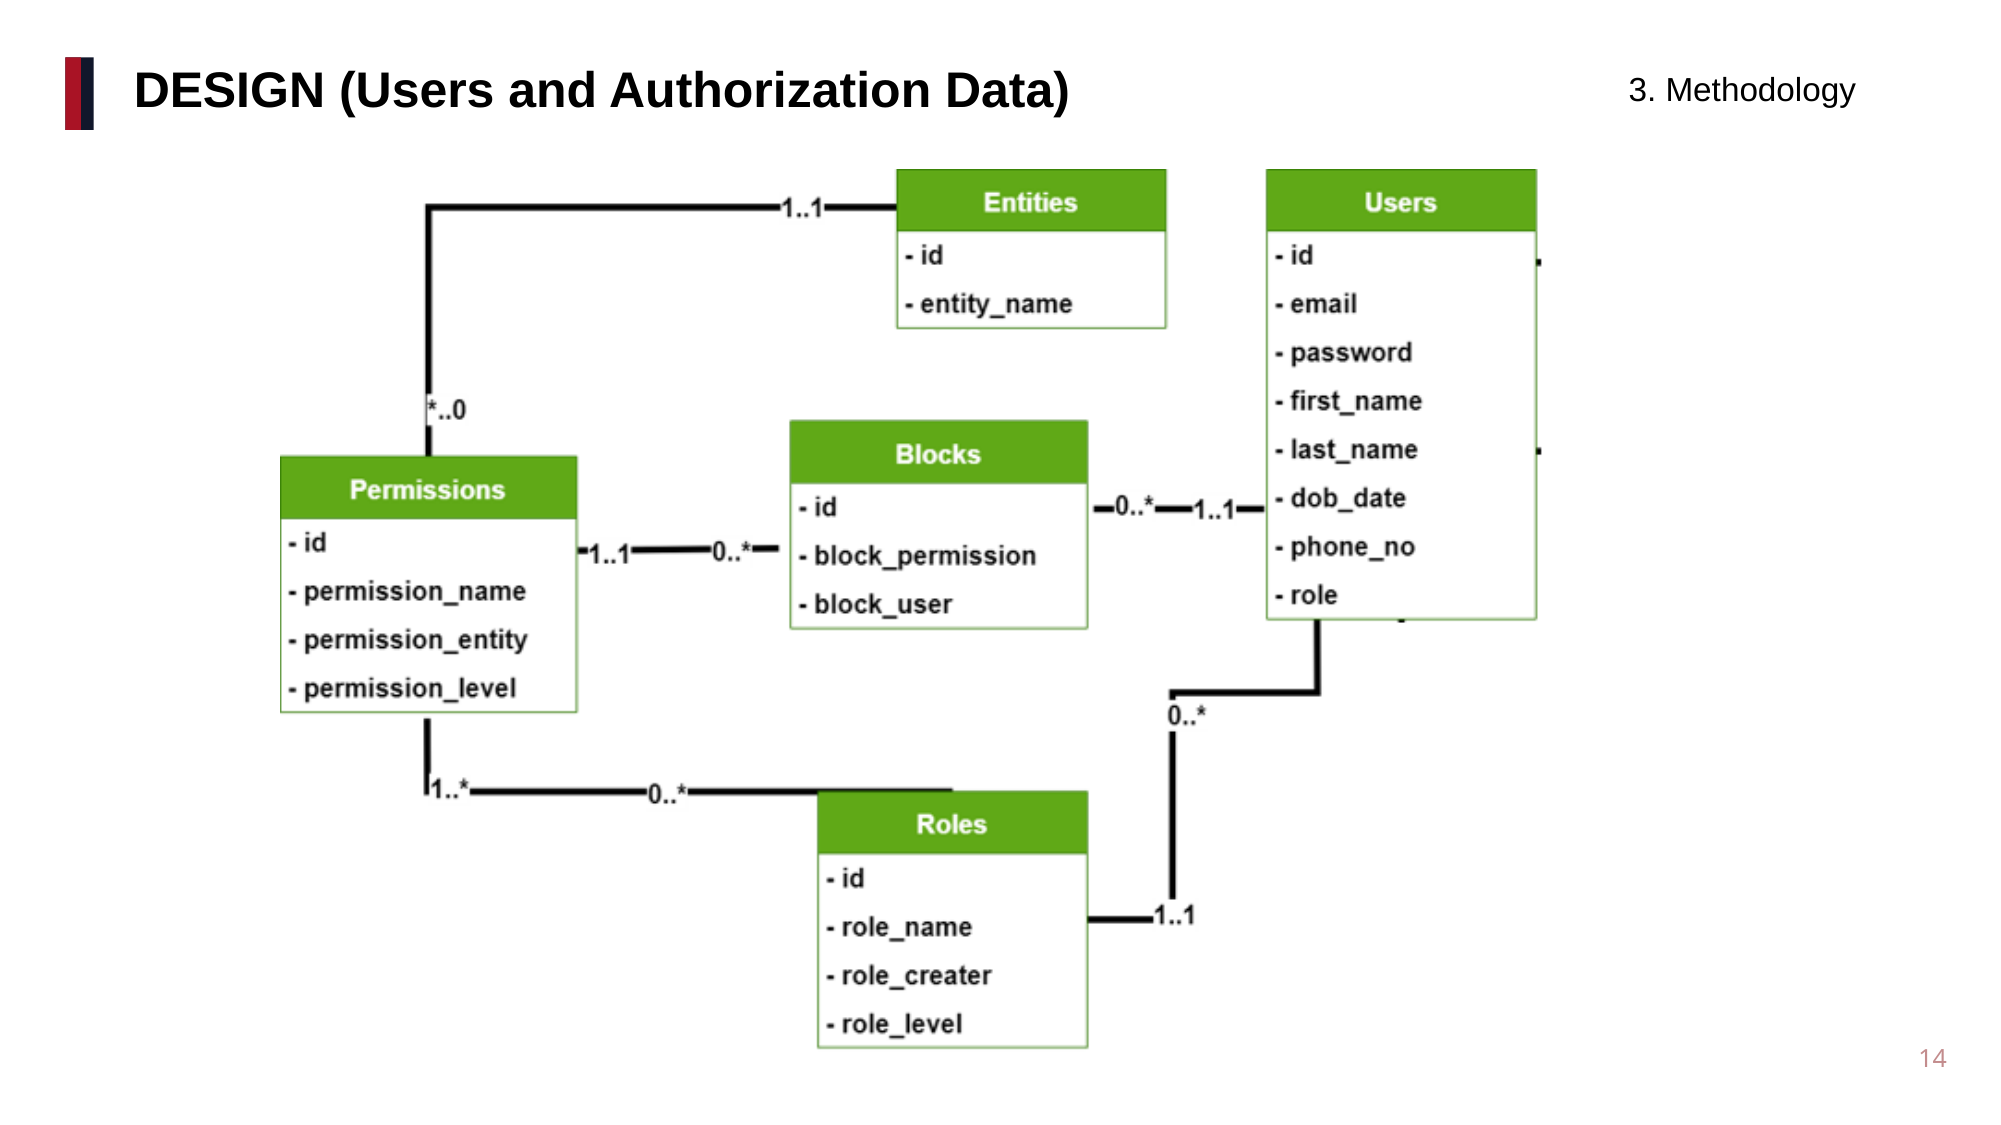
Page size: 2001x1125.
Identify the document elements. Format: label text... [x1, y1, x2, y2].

text_box 3. Methodology [1613, 60, 1949, 116]
text_box DESIGN (Users and Authorization Data) [118, 57, 1922, 130]
picture [280, 168, 1573, 1101]
slide_number 14 [1900, 1037, 1962, 1082]
